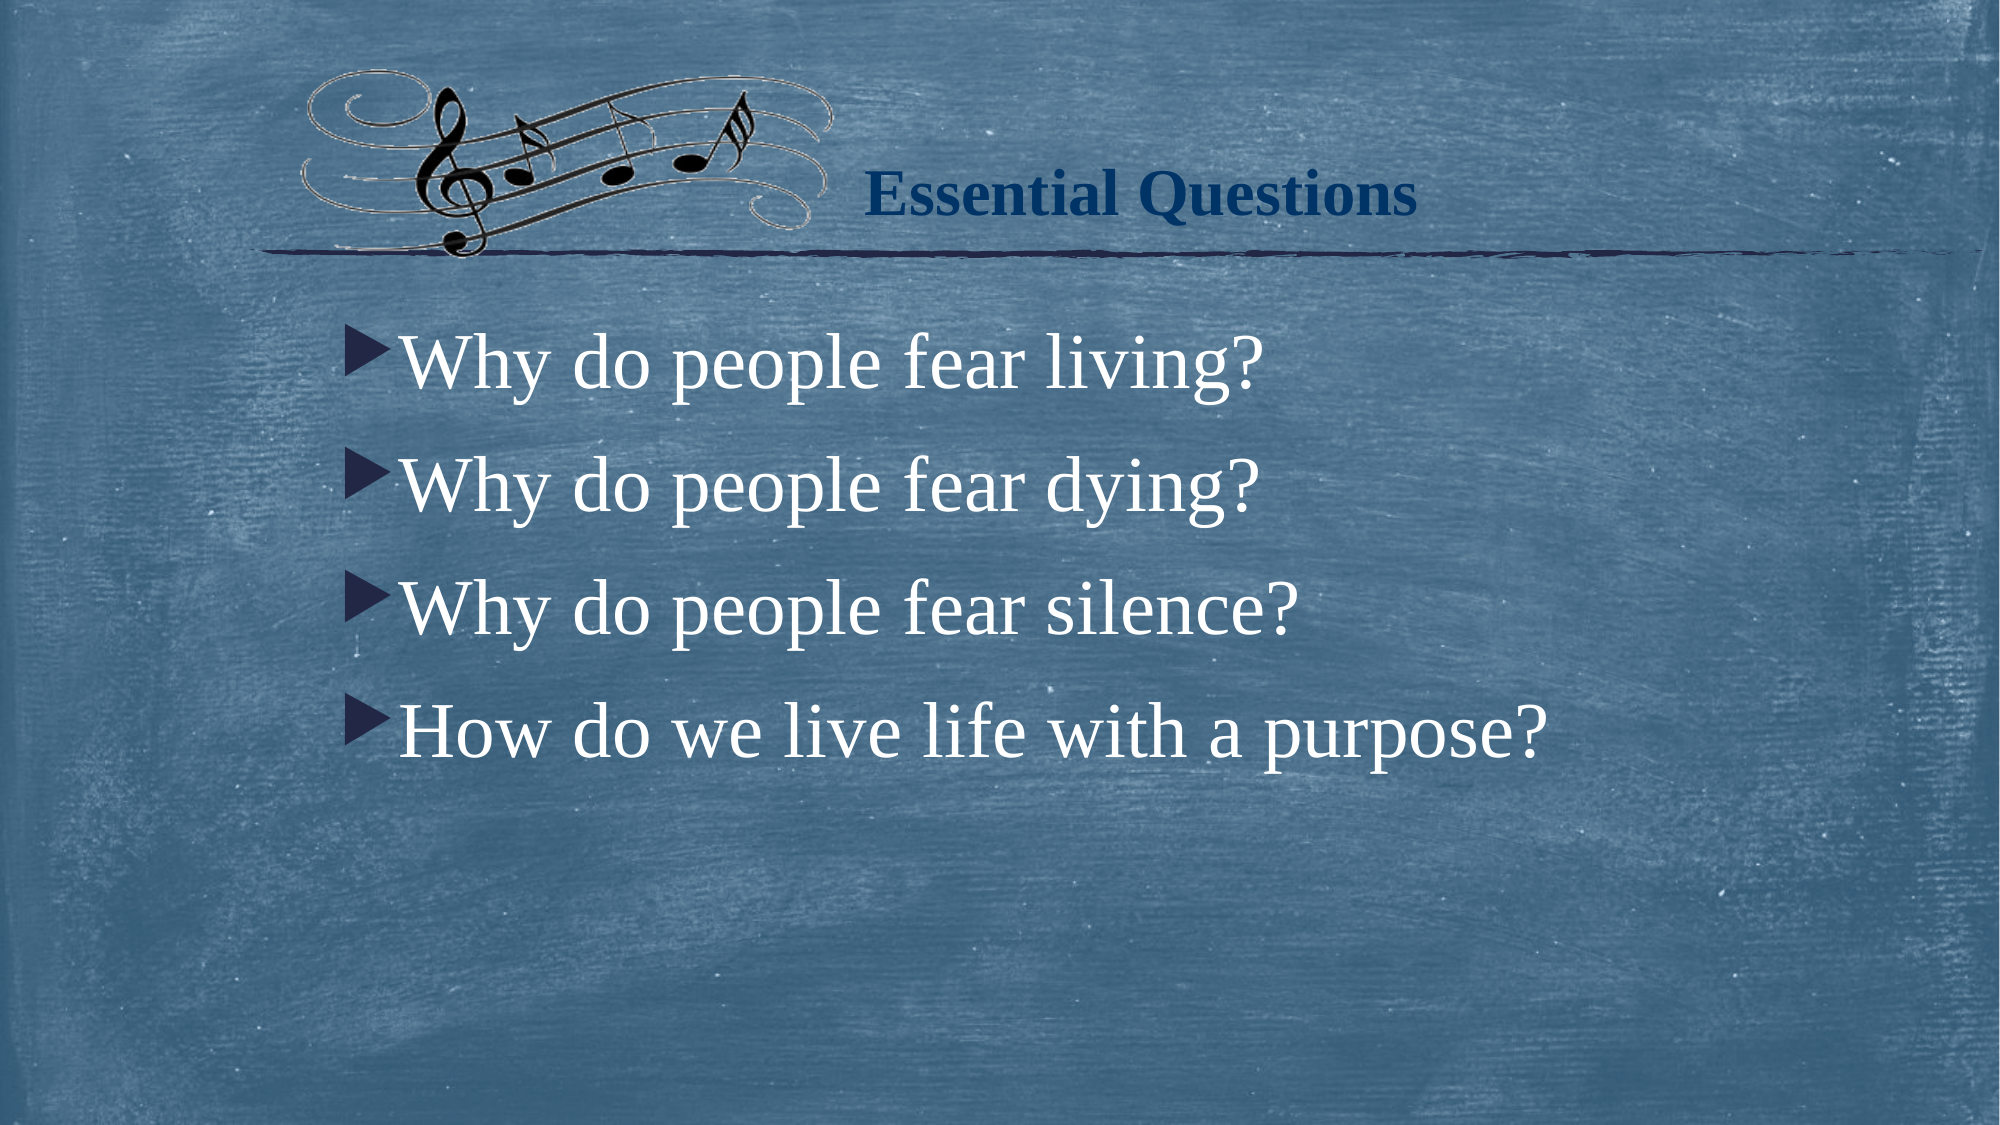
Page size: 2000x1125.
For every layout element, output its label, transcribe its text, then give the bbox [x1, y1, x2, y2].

picture [302, 64, 836, 261]
title Essential Questions [849, 50, 1638, 238]
list Why do people fear living? Why do people fear dying? Why do people fear silence? How do we live life with a purpose? [324, 312, 1700, 863]
